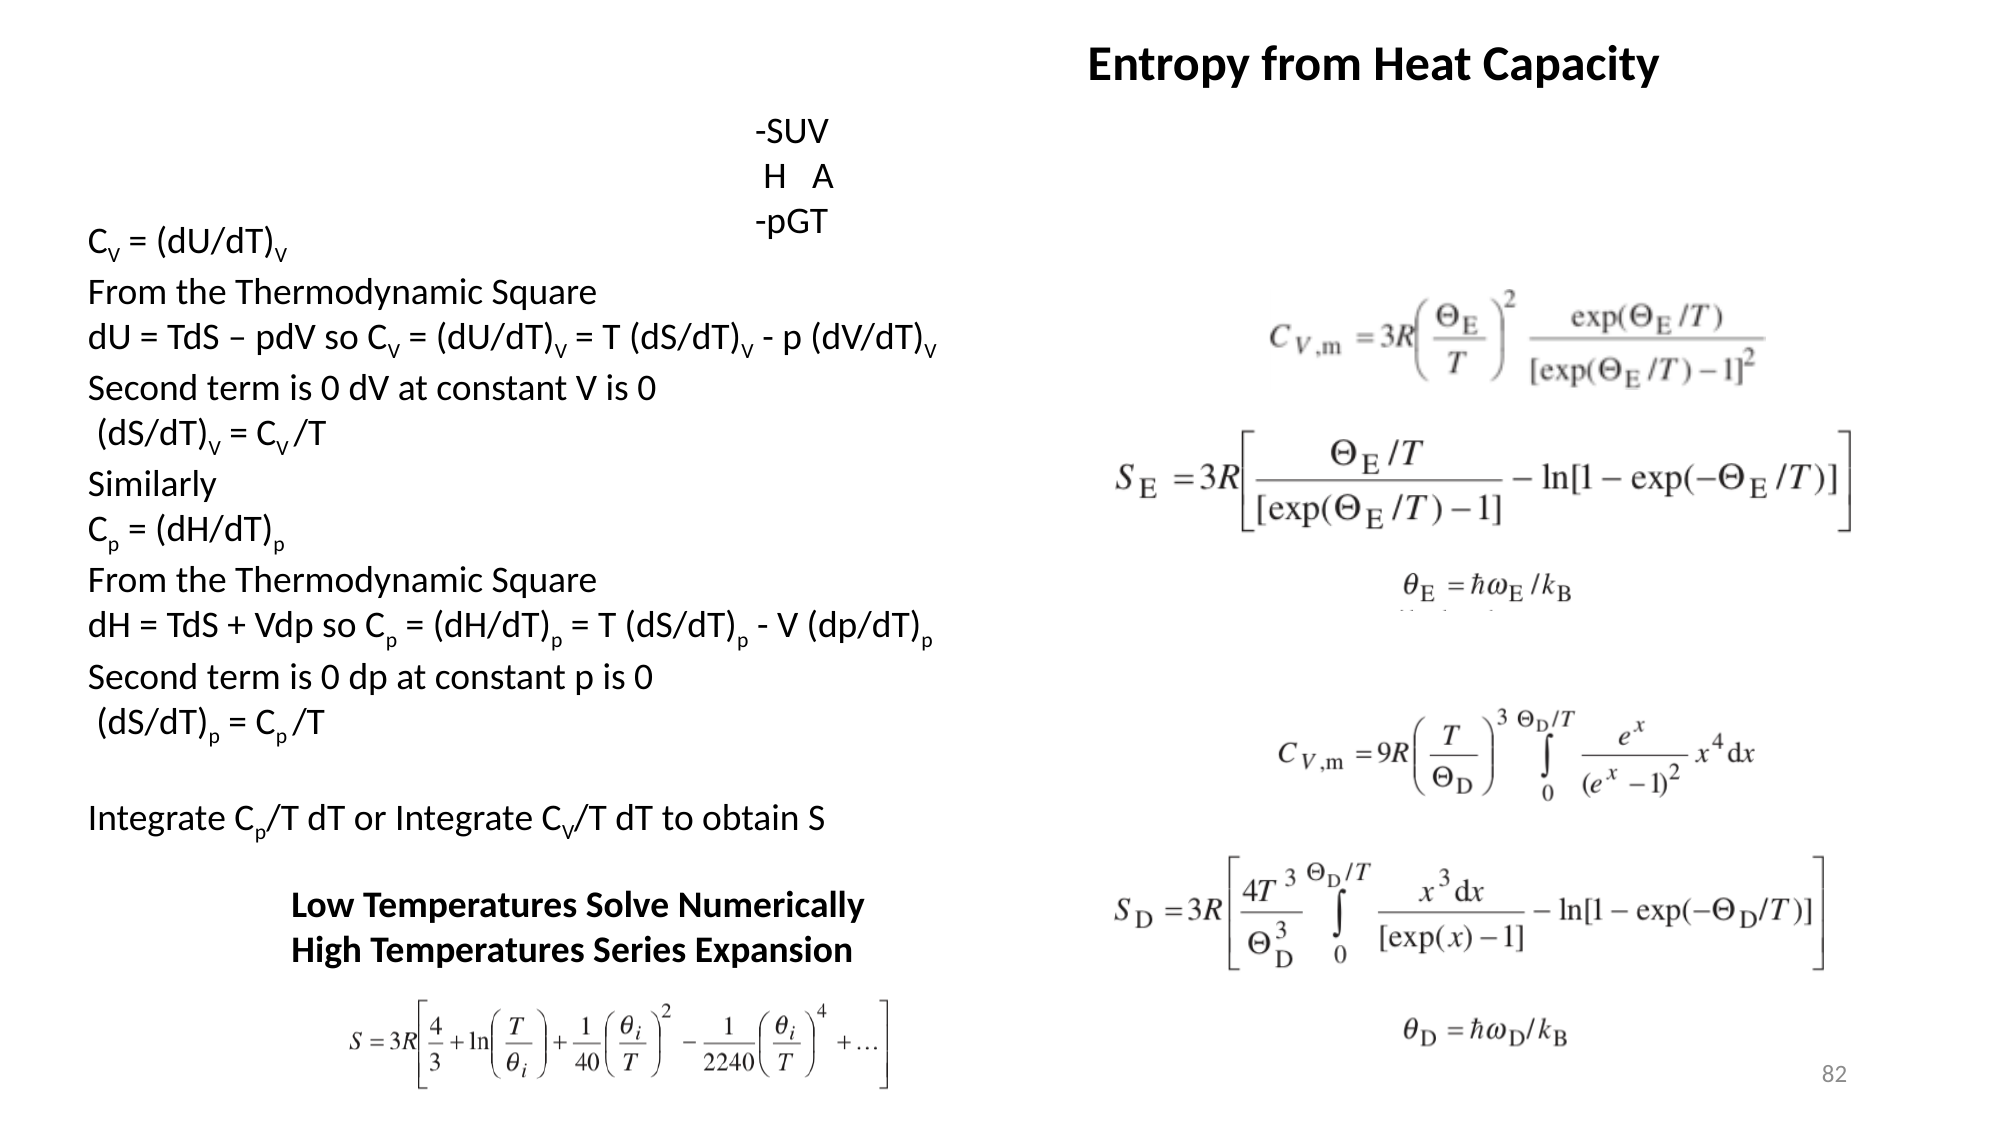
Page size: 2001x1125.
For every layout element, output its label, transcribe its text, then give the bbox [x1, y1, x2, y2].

text_box Low Temperatures Solve Numerically High Temperatures Series Expansion [276, 872, 881, 978]
picture [342, 980, 898, 1106]
picture [1106, 851, 1839, 979]
picture [1397, 1011, 1574, 1053]
text_box Entropy from Heat Capacity [1072, 23, 1675, 98]
picture [1269, 691, 1766, 815]
picture [1106, 422, 1867, 542]
text_box CV = (dU/dT)V From the Thermodynamic Square dU = TdS – pdV so CV = (dU/dT)V = T (dS/dT)V - p (dV/dT)V Second term is 0 dV at constant V is 0 (dS/dT)V = CV /T Similarly Cp = (dH/dT)p From the Thermodynamic Square dH = TdS + Vdp so Cp = (dH/dT)p = T (dS/dT)p - V (dp/dT)p Second term is 0 dp at constant p is 0 (dS/dT)p = Cp /T Integrate Cp/T dT or Integrate CV/T dT to obtain S [73, 208, 1074, 852]
slide_number 82 [1412, 1042, 1863, 1103]
picture [1269, 289, 1766, 390]
picture [1397, 560, 1576, 611]
text_box -SUV H A -pGT [740, 98, 849, 248]
